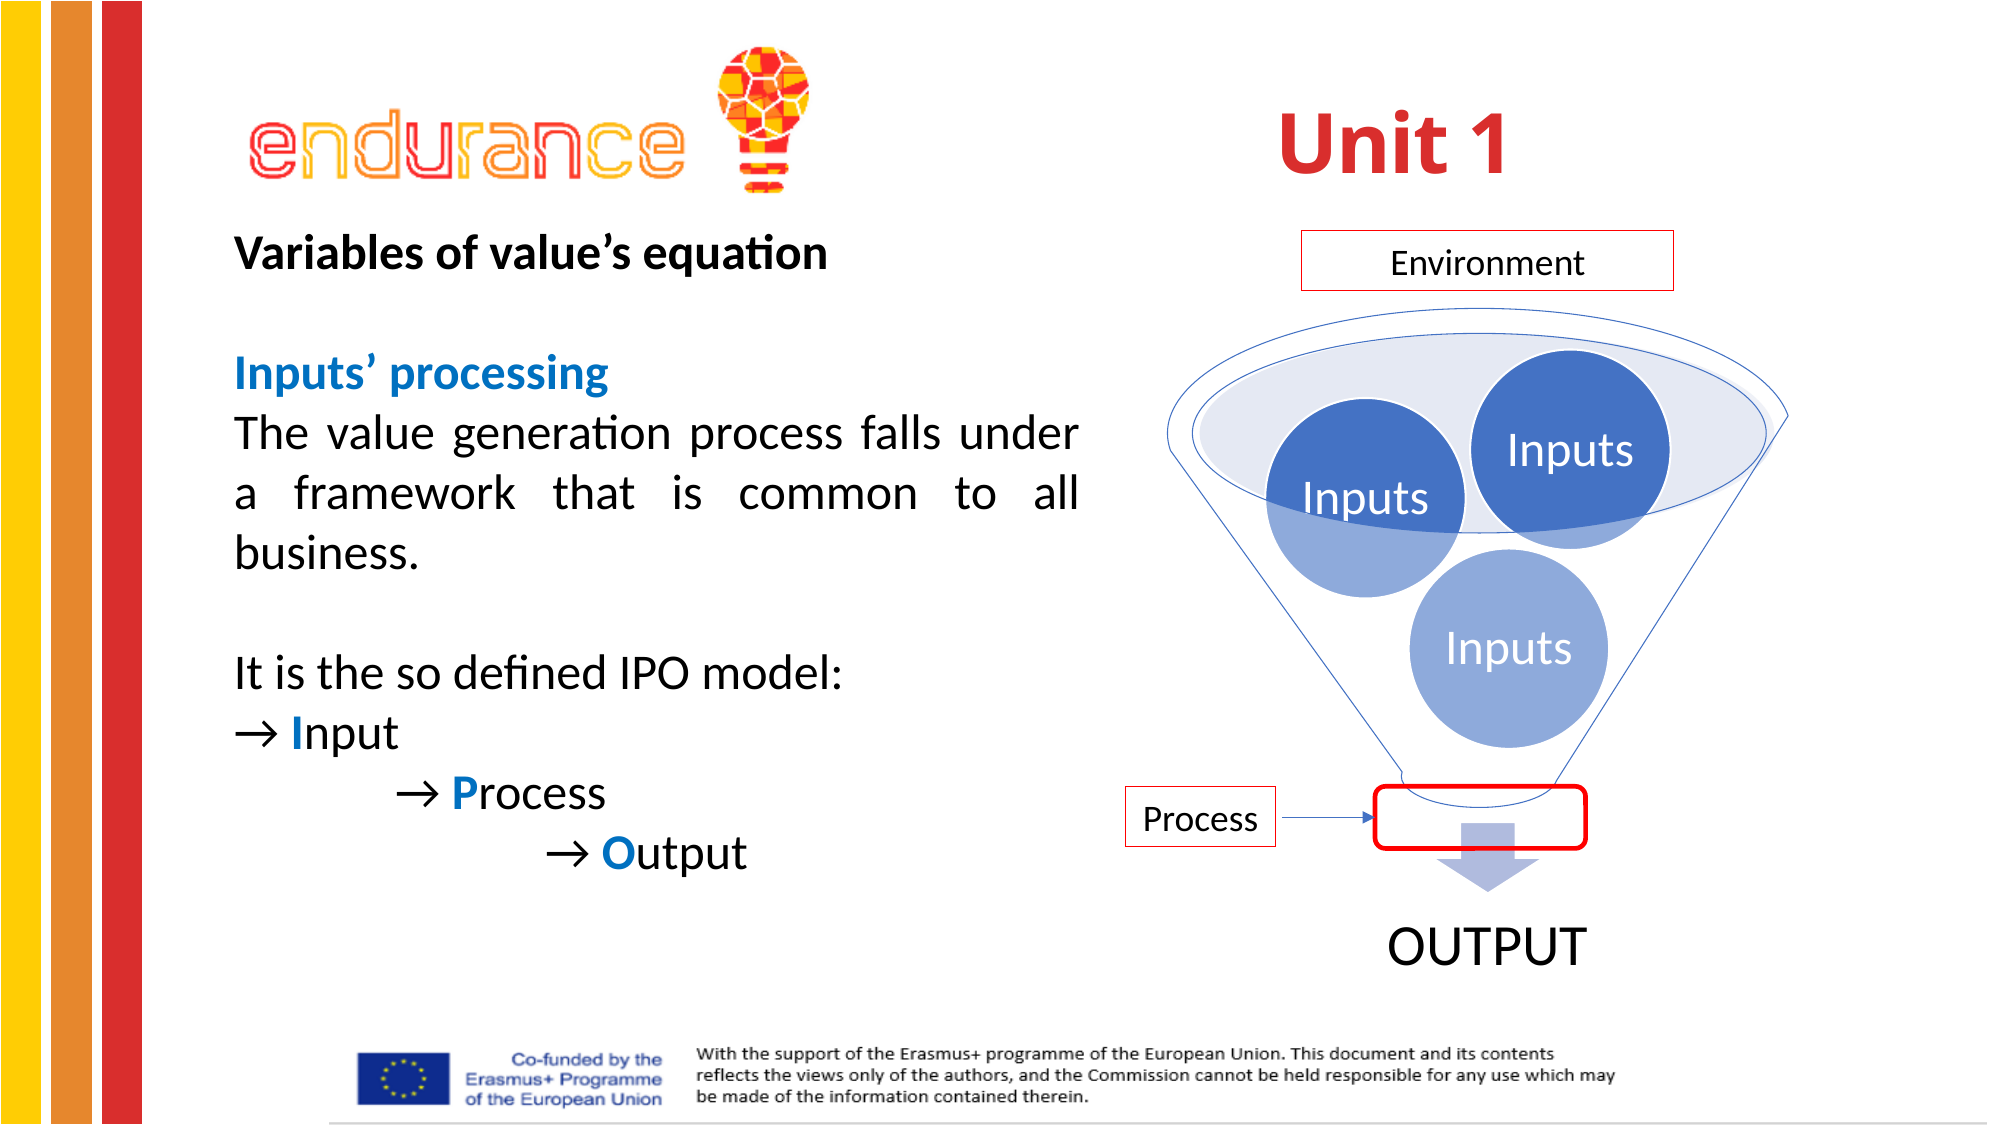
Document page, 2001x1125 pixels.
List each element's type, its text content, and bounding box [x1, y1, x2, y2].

text_box [49, 0, 94, 1125]
text_box [100, 0, 144, 1125]
picture [329, 1032, 1987, 1125]
subtitle Variables of value’s equation Inputs’ processing The value generation process falls under a framework that is common to all business. It is the so defined IPO model: → Input → Process → Output [219, 211, 1096, 955]
text_box Environment [1301, 230, 1674, 242]
text_box Unit 1 [864, 90, 1948, 200]
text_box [1042, 242, 1934, 1079]
text_box [0, 0, 43, 1125]
picture [218, 27, 845, 212]
